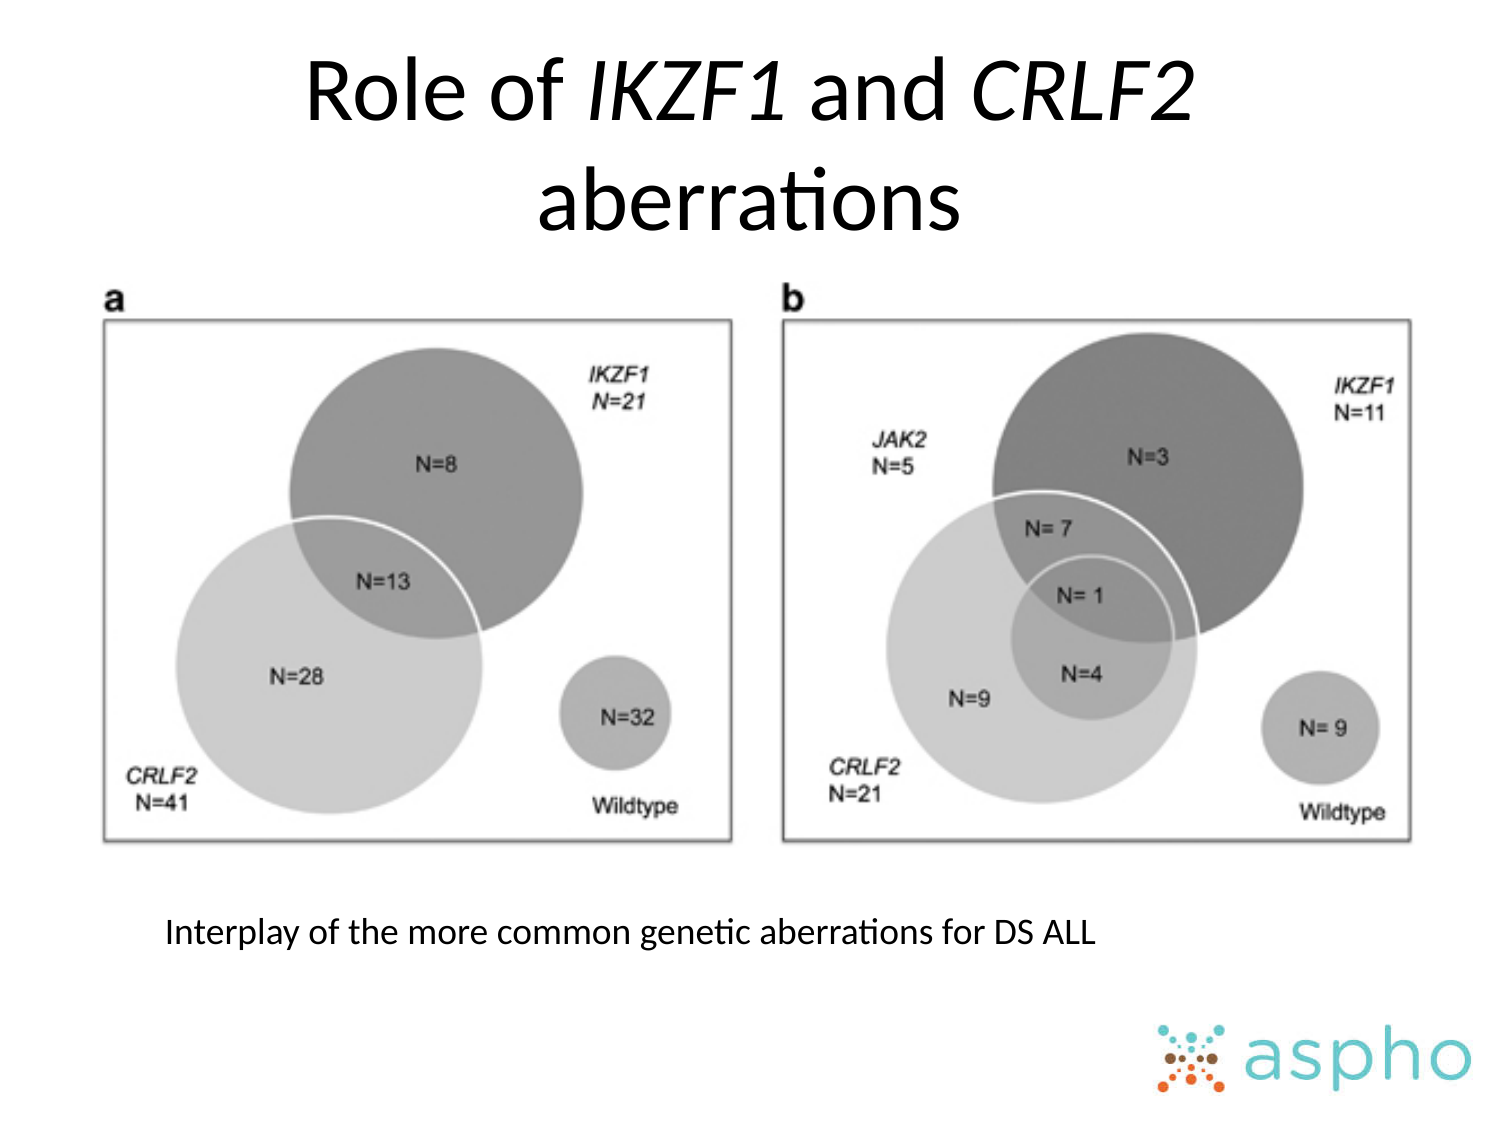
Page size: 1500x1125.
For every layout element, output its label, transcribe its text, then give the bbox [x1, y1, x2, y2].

picture [0, 0, 1500, 1125]
text_box Interplay of the more common genetic aberrations for DS ALL [149, 899, 1288, 960]
title Role of IKZF1 and CRLF2 aberrations [75, 45, 1425, 233]
